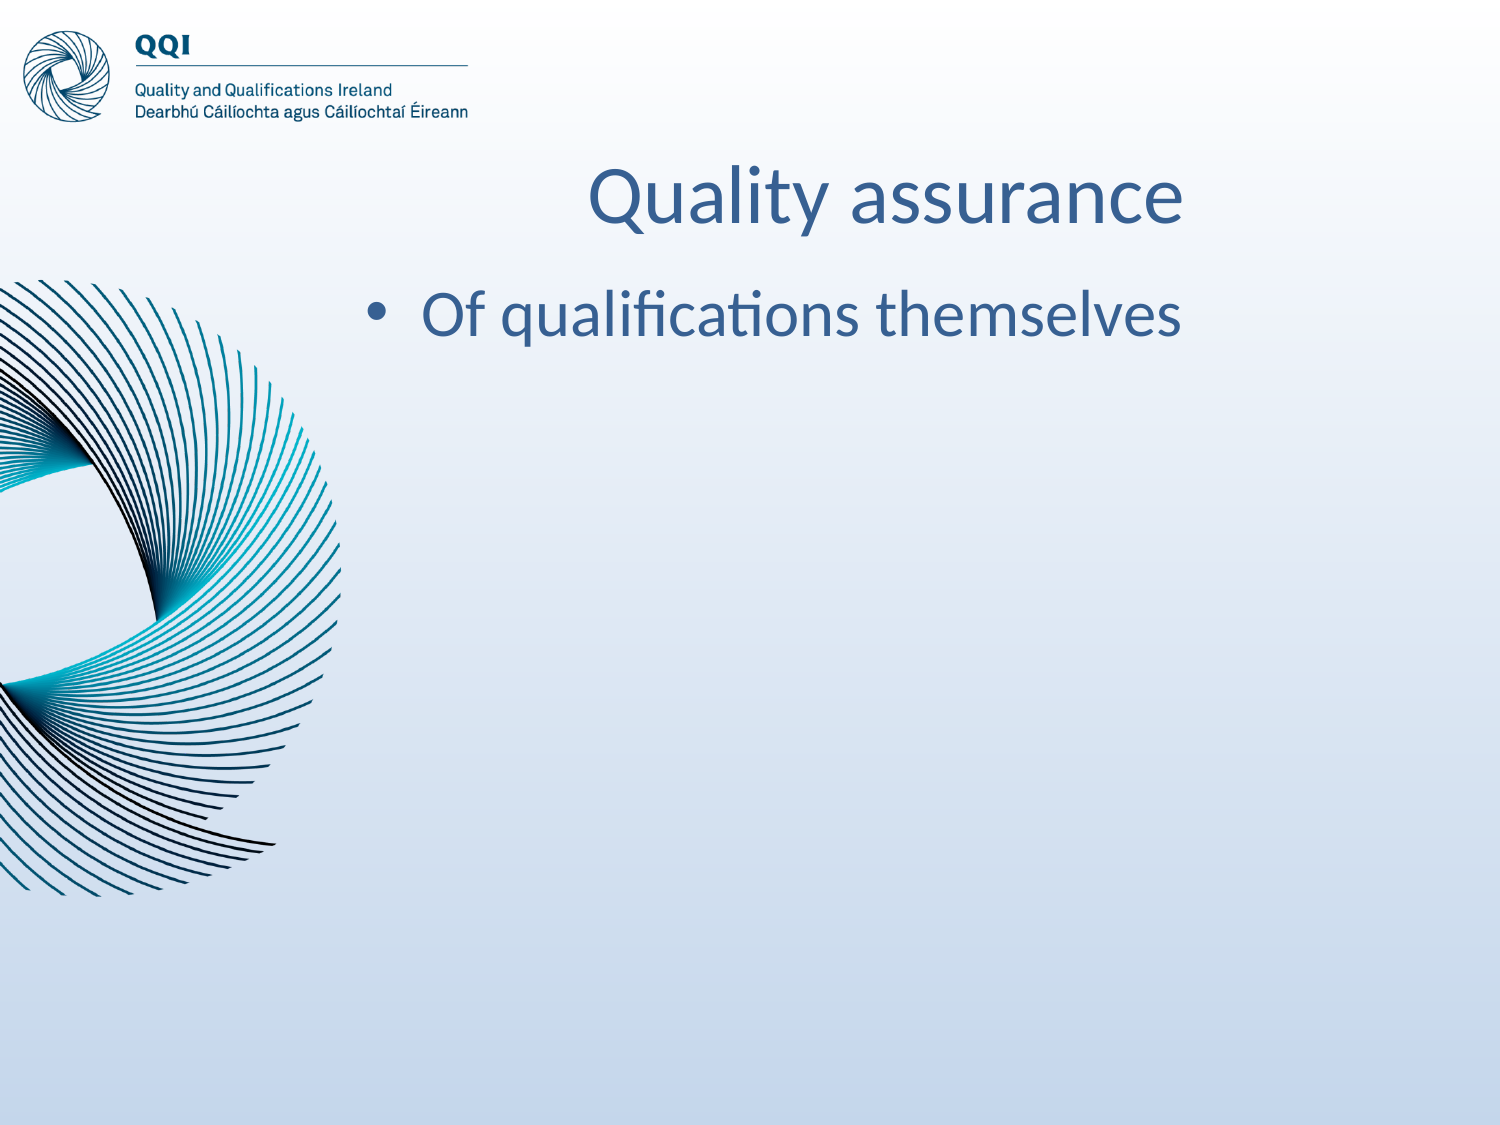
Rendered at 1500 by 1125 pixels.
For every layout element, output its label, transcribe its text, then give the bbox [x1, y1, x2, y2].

picture [0, 433, 17, 437]
title Quality assurance [348, 125, 1425, 256]
picture [0, 0, 523, 159]
picture [0, 420, 15, 426]
list Of qualifications themselves [350, 262, 1425, 1005]
picture [0, 414, 21, 423]
picture [0, 427, 18, 432]
picture [0, 267, 350, 908]
